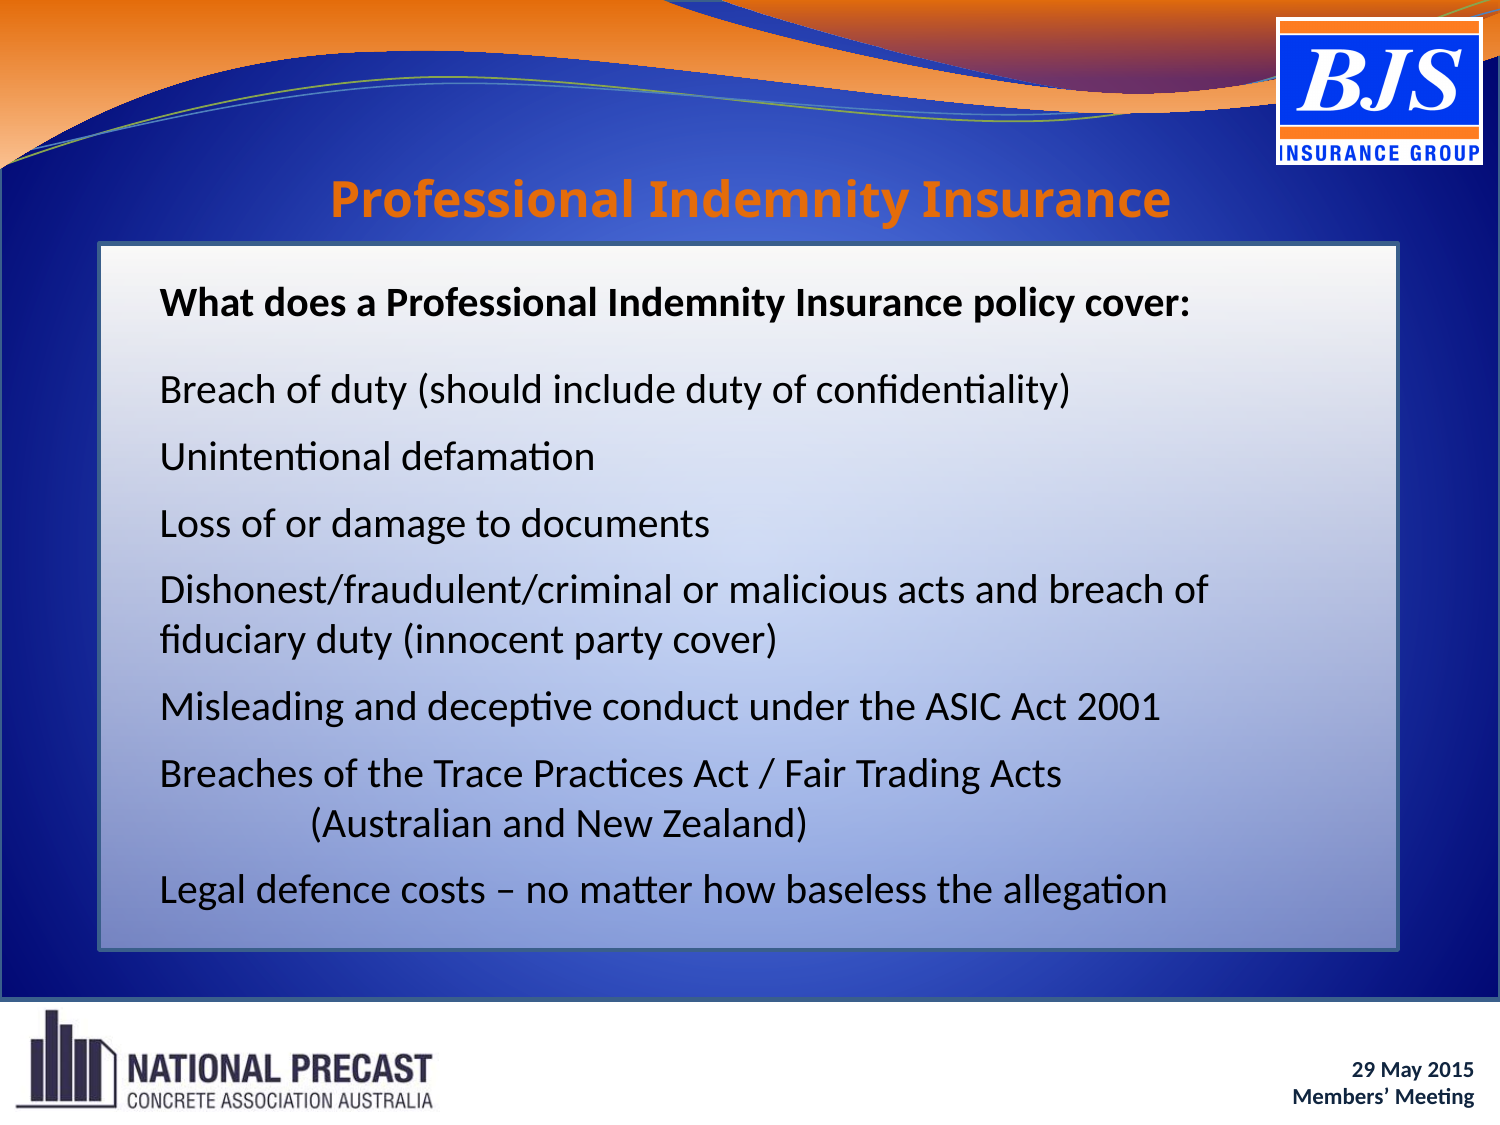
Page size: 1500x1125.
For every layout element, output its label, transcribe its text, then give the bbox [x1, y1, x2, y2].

picture [1280, 21, 1479, 161]
text_box Professional Indemnity Insurance [101, 159, 1401, 235]
picture [14, 1007, 445, 1112]
list What does a Professional Indemnity Insurance policy cover: Breach of duty (should include duty of confidentiality) Unintentional defamation Loss of or damage to documents Dishonest/fraudulent/criminal or malicious acts and breach of fiduciary duty (innocent party cover) Misleading and deceptive conduct under the ASIC Act 2001 Breaches of the Trace Practices Act / Fair Trading Acts (Australian and New Zealand) Legal defence costs – no matter how baseless the allegation [144, 267, 1350, 941]
text_box [97, 241, 1400, 952]
